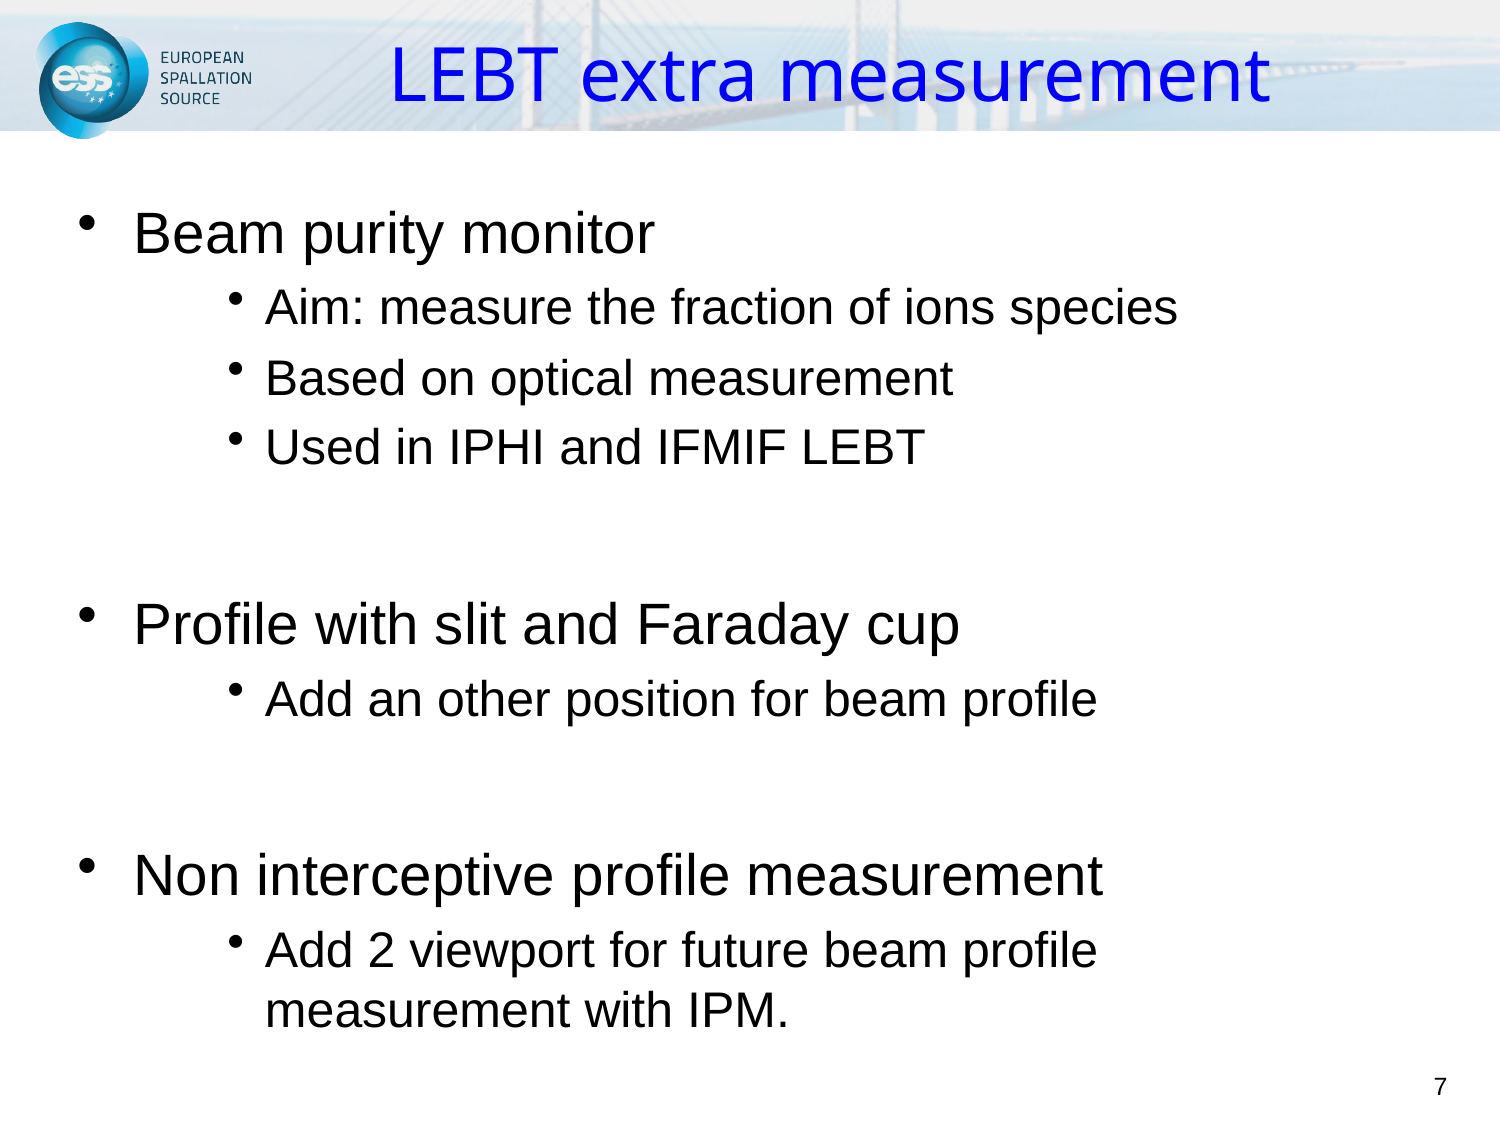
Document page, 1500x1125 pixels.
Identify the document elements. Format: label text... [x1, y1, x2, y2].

slide_number 7 [1362, 1062, 1463, 1101]
picture [0, 0, 1500, 139]
title LEBT extra measurement [261, 21, 1399, 122]
list Beam purity monitor Aim: measure the fraction of ions species Based on optical measurement Used in IPHI and IFMIF LEBT Profile with slit and Faraday cup Add an other position for beam profile Non interceptive profile measurement Add 2 viewport for future beam profile measurement with IPM. [62, 187, 1388, 988]
